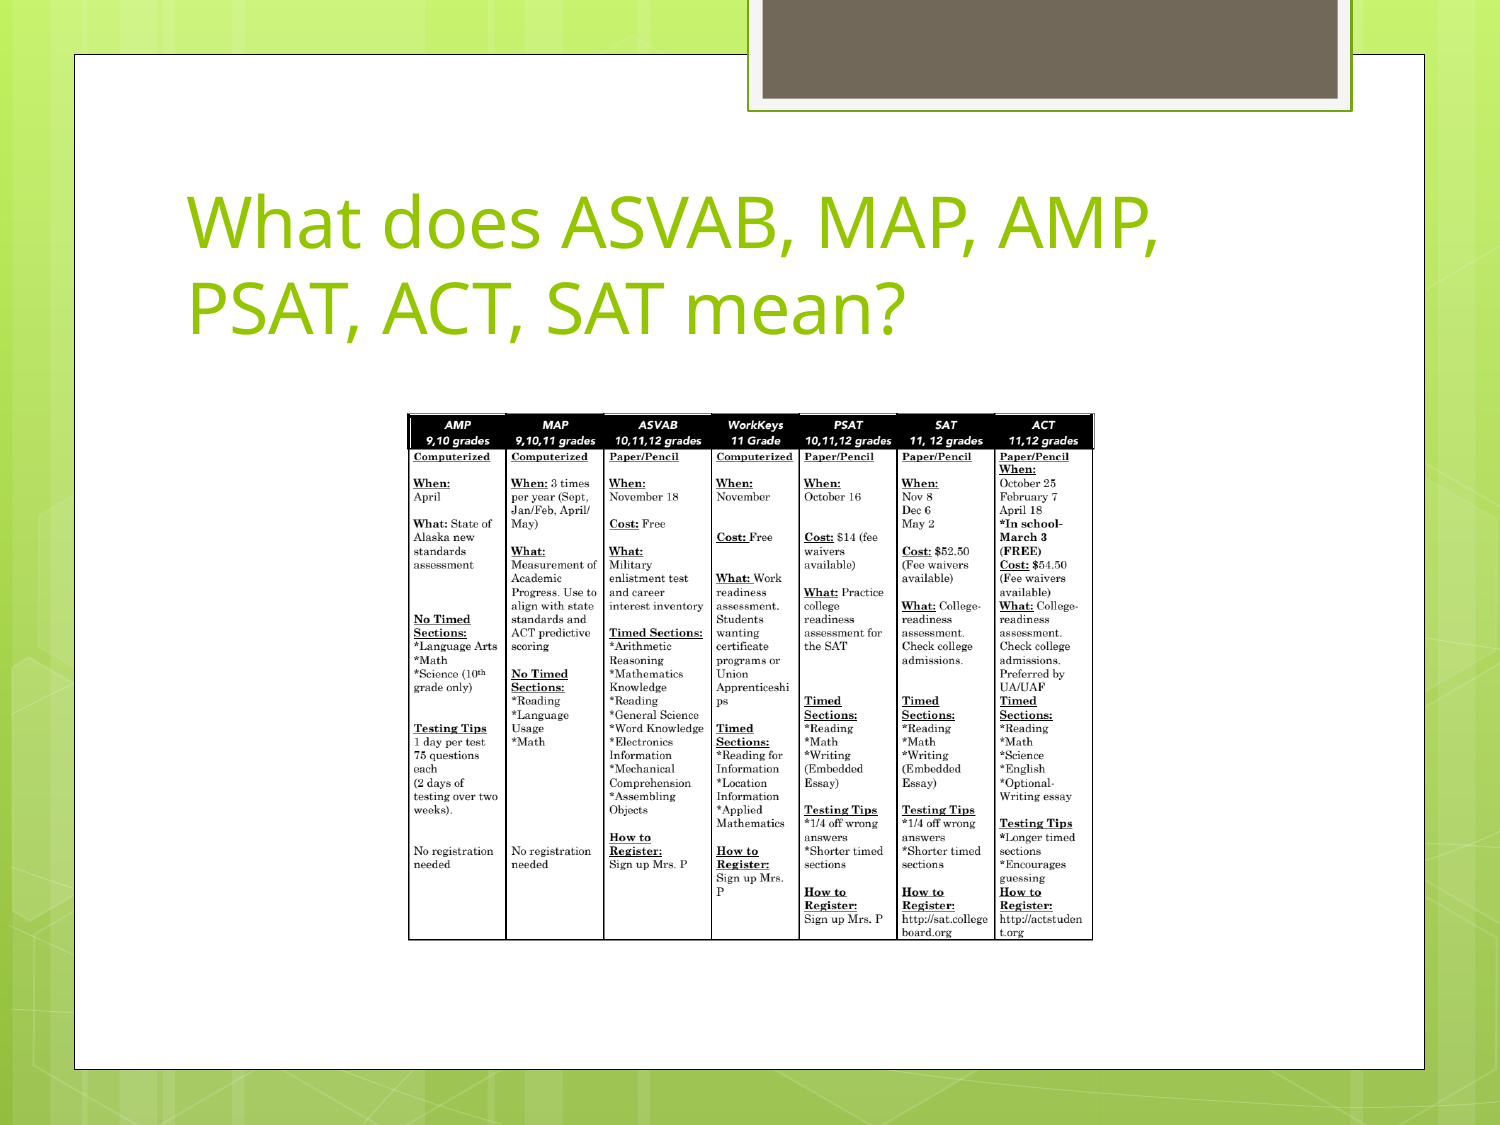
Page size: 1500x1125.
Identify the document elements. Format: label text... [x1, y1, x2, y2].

title What does ASVAB, MAP, AMP, PSAT, ACT, SAT mean? [171, 168, 1324, 357]
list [193, 389, 1306, 966]
